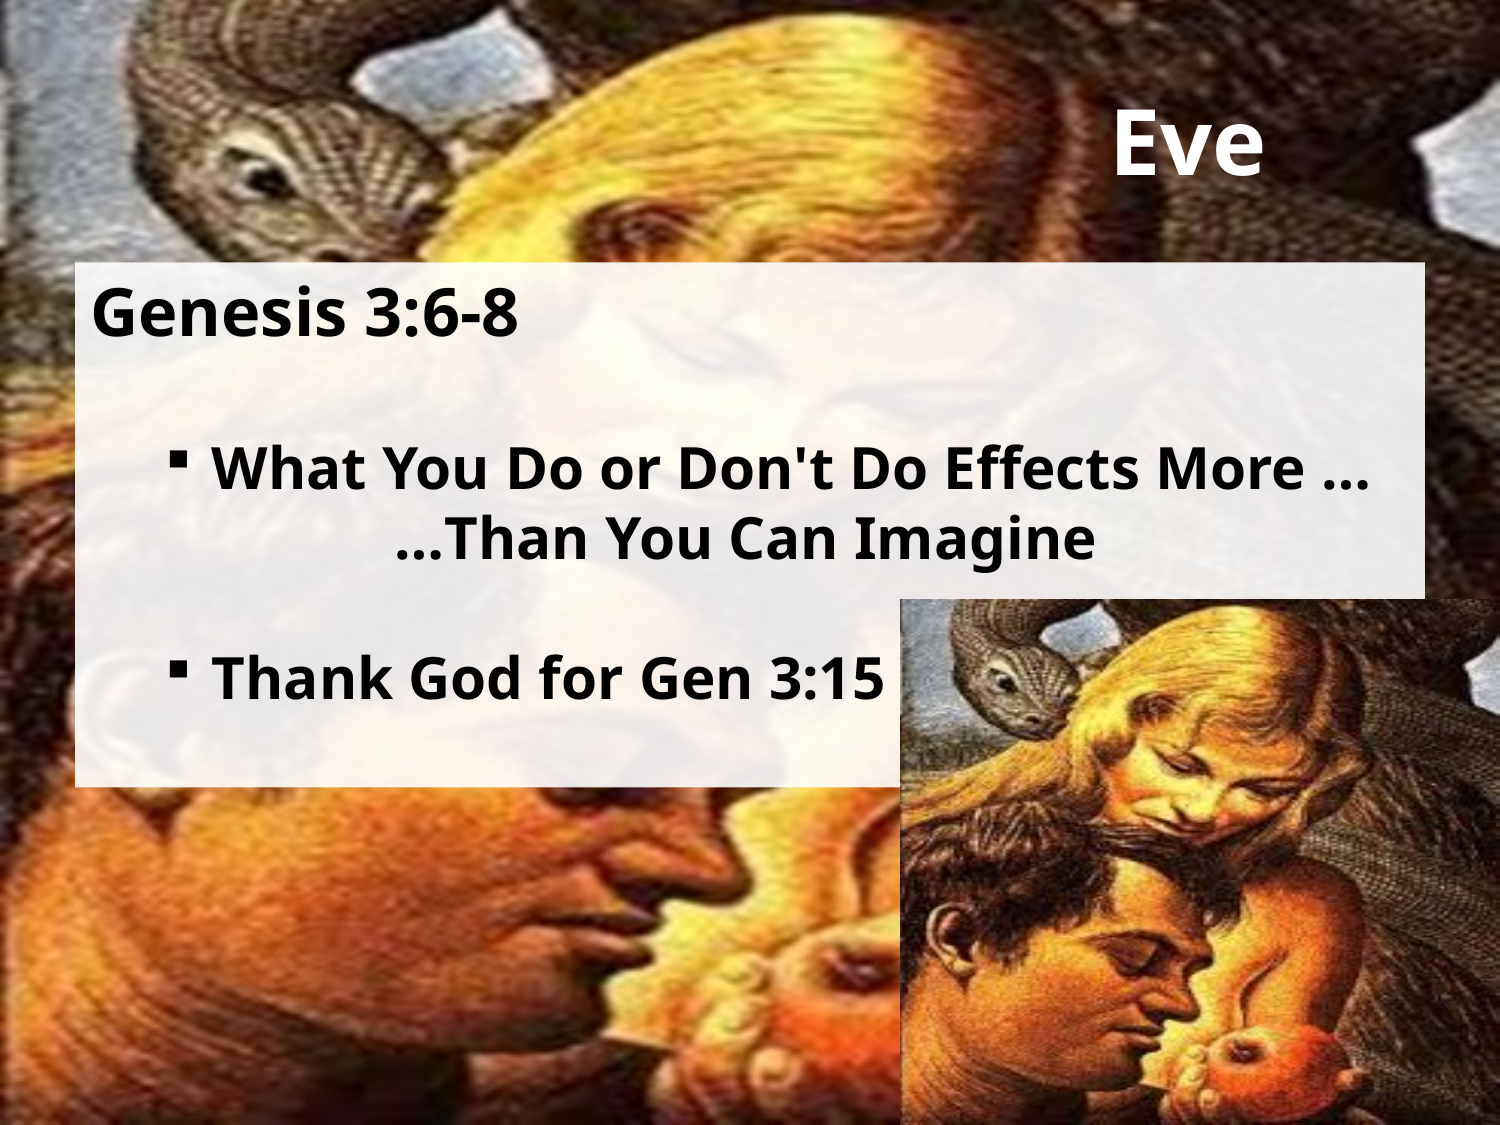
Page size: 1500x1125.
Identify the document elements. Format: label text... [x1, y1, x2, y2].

list Genesis 3:6-8 What You Do or Don't Do Effects More … …Than You Can Imagine Thank God for Gen 3:15 [75, 262, 1425, 788]
picture [0, 0, 1500, 1125]
title Eve [975, 45, 1425, 233]
